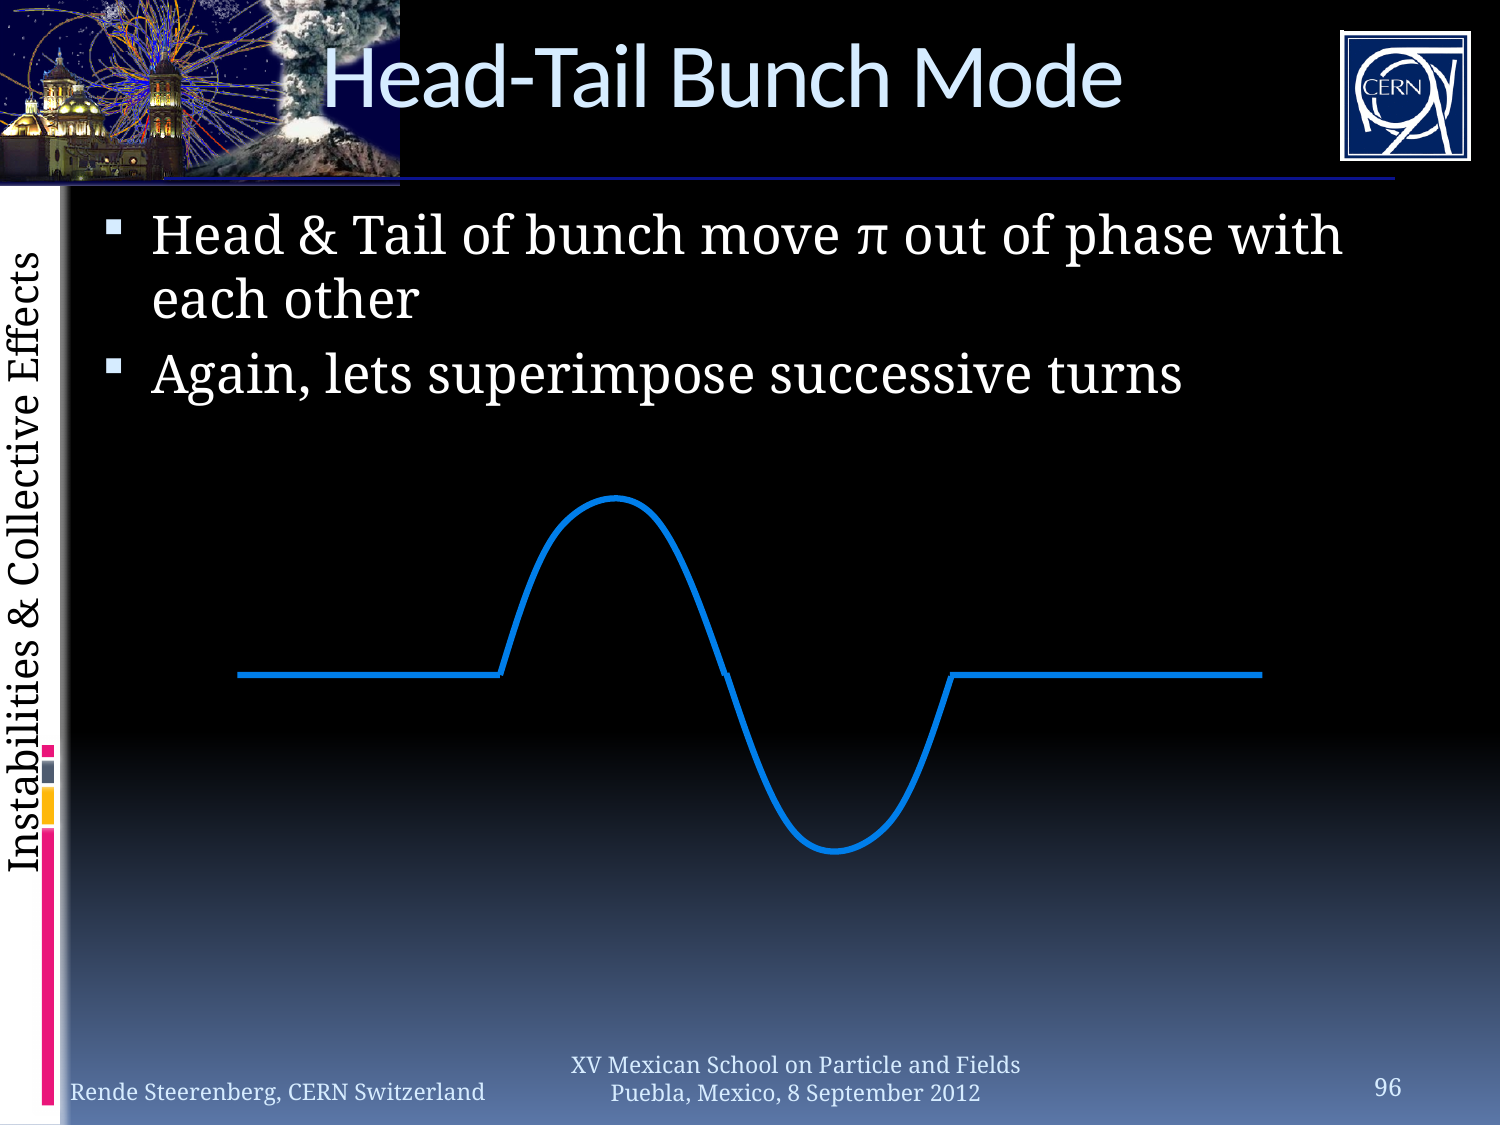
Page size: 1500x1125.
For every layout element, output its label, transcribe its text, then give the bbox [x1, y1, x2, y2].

list Head & Tail of bunch move π out of phase with each other Again, lets superimpose successive turns [78, 193, 1459, 415]
picture [1340, 30, 1471, 162]
text_box Instabilities & Collective Effects [0, 196, 55, 1125]
picture [0, 0, 400, 187]
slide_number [549, 1053, 1043, 1114]
footer Rende Steerenberg, CERN Switzerland [55, 1052, 514, 1113]
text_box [237, 487, 1263, 863]
slide_number 96 [1359, 1052, 1488, 1113]
title Head-Tail Bunch Mode [409, 8, 1233, 159]
